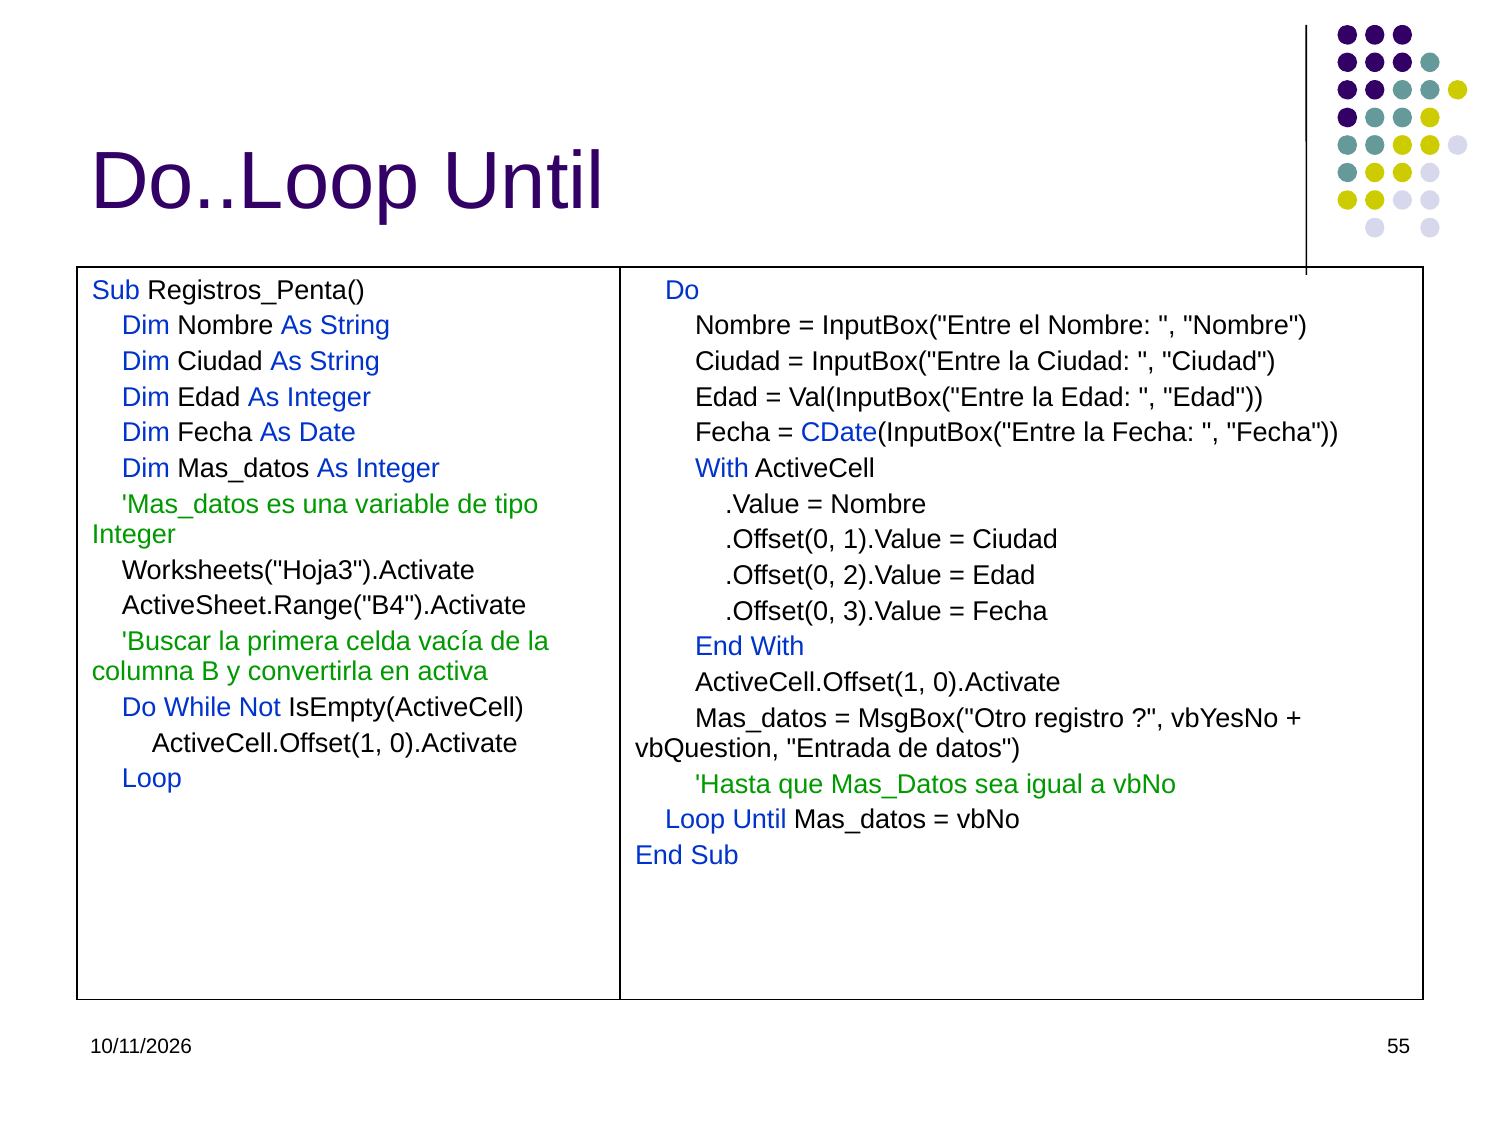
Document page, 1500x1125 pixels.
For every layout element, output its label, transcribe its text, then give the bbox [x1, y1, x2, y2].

title Do..Loop Until [75, 20, 1313, 233]
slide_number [75, 1025, 425, 1100]
slide_number 55 [1074, 1025, 1425, 1100]
table_header Do Nombre = InputBox("Entre el Nombre: ", "Nombre") Ciudad = InputBox("Entre la Ciudad: ", "Ciudad") Edad = Val(InputBox("Entre la Edad: ", "Edad")) Fecha = CDate(InputBox("Entre la Fecha: ", "Fecha")) With ActiveCell .Value = Nombre .Offset(0, 1).Value = Ciudad .Offset(0, 2).Value = Edad .Offset(0, 3).Value = Fecha End With ActiveCell.Offset(1, 0).Activate Mas_datos = MsgBox("Otro registro ?", vbYesNo + vbQuestion, "Entrada de datos") 'Hasta que Mas_Datos sea igual a vbNo Loop Until Mas_datos = vbNo End Sub [621, 268, 1422, 999]
table_header Sub Registros_Penta() Dim Nombre As String Dim Ciudad As String Dim Edad As Integer Dim Fecha As Date Dim Mas_datos As Integer 'Mas_datos es una variable de tipo Integer Worksheets("Hoja3").Activate ActiveSheet.Range("B4").Activate 'Buscar la primera celda vacía de la columna B y convertirla en activa Do While Not IsEmpty(ActiveCell) ActiveCell.Offset(1, 0).Activate Loop [78, 268, 619, 999]
